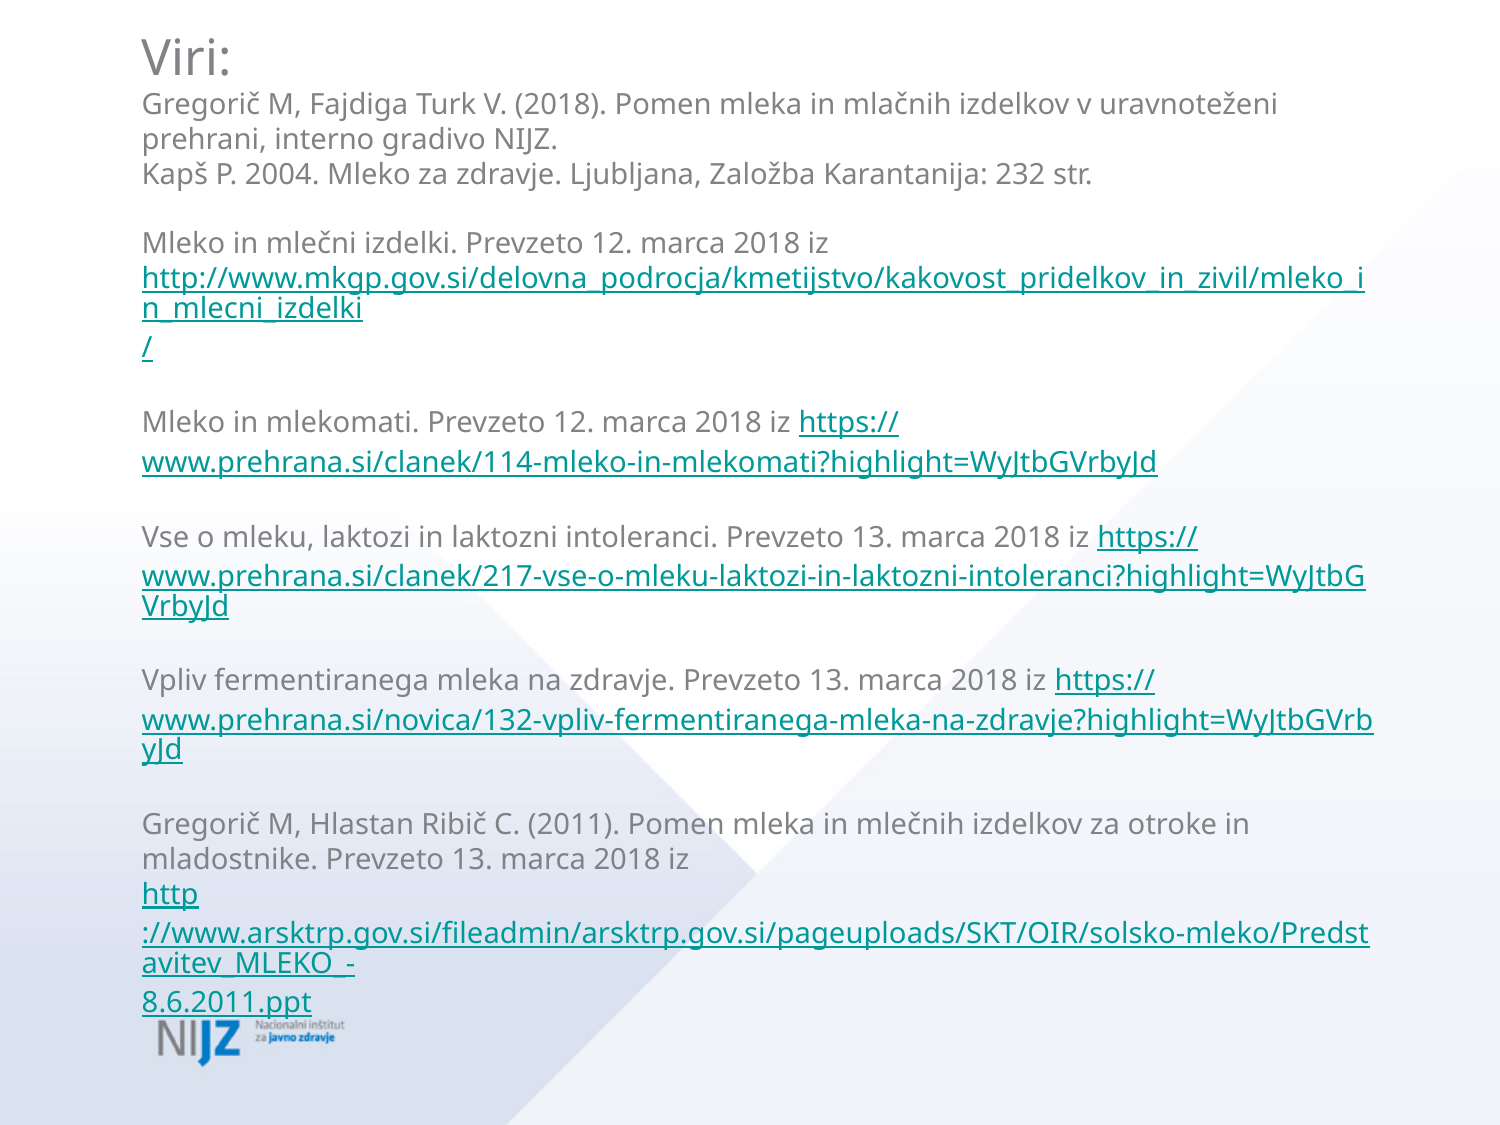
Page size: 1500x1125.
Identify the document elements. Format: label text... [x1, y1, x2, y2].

picture [0, 0, 1500, 1125]
subtitle Viri: Gregorič M, Fajdiga Turk V. (2018). Pomen mleka in mlačnih izdelkov v uravnoteženi prehrani, interno gradivo NIJZ. Kapš P. 2004. Mleko za zdravje. Ljubljana, Založba Karantanija: 232 str. Mleko in mlečni izdelki. Prevzeto 12. marca 2018 iz http://www.mkgp.gov.si/delovna_podrocja/kmetijstvo/kakovost_pridelkov_in_zivil/mleko_in_mlecni_izdelki/ Mleko in mlekomati. Prevzeto 12. marca 2018 iz https://www.prehrana.si/clanek/114-mleko-in-mlekomati?highlight=WyJtbGVrbyJd Vse o mleku, laktozi in laktozni intoleranci. Prevzeto 13. marca 2018 iz https://www.prehrana.si/clanek/217-vse-o-mleku-laktozi-in-laktozni-intoleranci?highlight=WyJtbGVrbyJd Vpliv fermentiranega mleka na zdravje. Prevzeto 13. marca 2018 iz https://www.prehrana.si/novica/132-vpliv-fermentiranega-mleka-na-zdravje?highlight=WyJtbGVrbyJd Gregorič M, Hlastan Ribič C. (2011). Pomen mleka in mlečnih izdelkov za otroke in mladostnike. Prevzeto 13. marca 2018 iz http://www.arsktrp.gov.si/fileadmin/arsktrp.gov.si/pageuploads/SKT/OIR/solsko-mleko/Predstavitev_MLEKO_-8.6.2011.ppt [135, 19, 1380, 1035]
